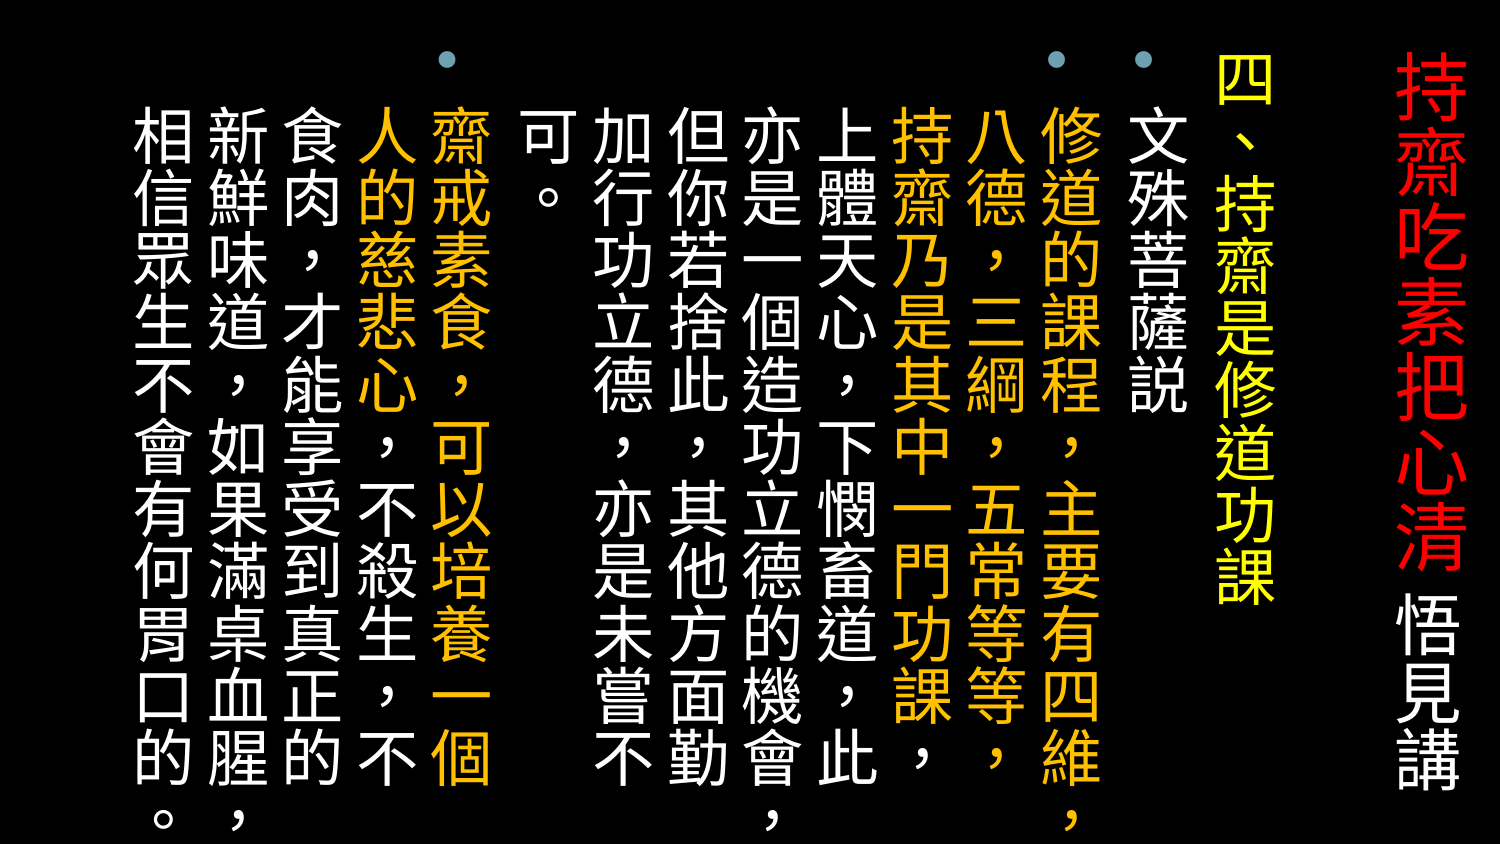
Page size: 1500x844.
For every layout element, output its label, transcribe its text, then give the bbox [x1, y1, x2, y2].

list 四、持齋是修道功課 文殊菩薩説 修道的課程，主要有四維，八德，三綱，五常等等，持齋乃是其中一門功課，上體天心，下憫畜道，此亦是一個造功立德的機會，但你若捨此，其他方面勤加行功立德，亦是未嘗不可。 齋戒素食，可以培養一個人的慈悲心，不殺生，不食肉，才能享受到真正的新鮮味道，如果滿桌血腥，相信眾生不會有何胃口的。 [29, 27, 1353, 820]
title 持齋吃素把心清 悟見講 [1376, 23, 1483, 821]
